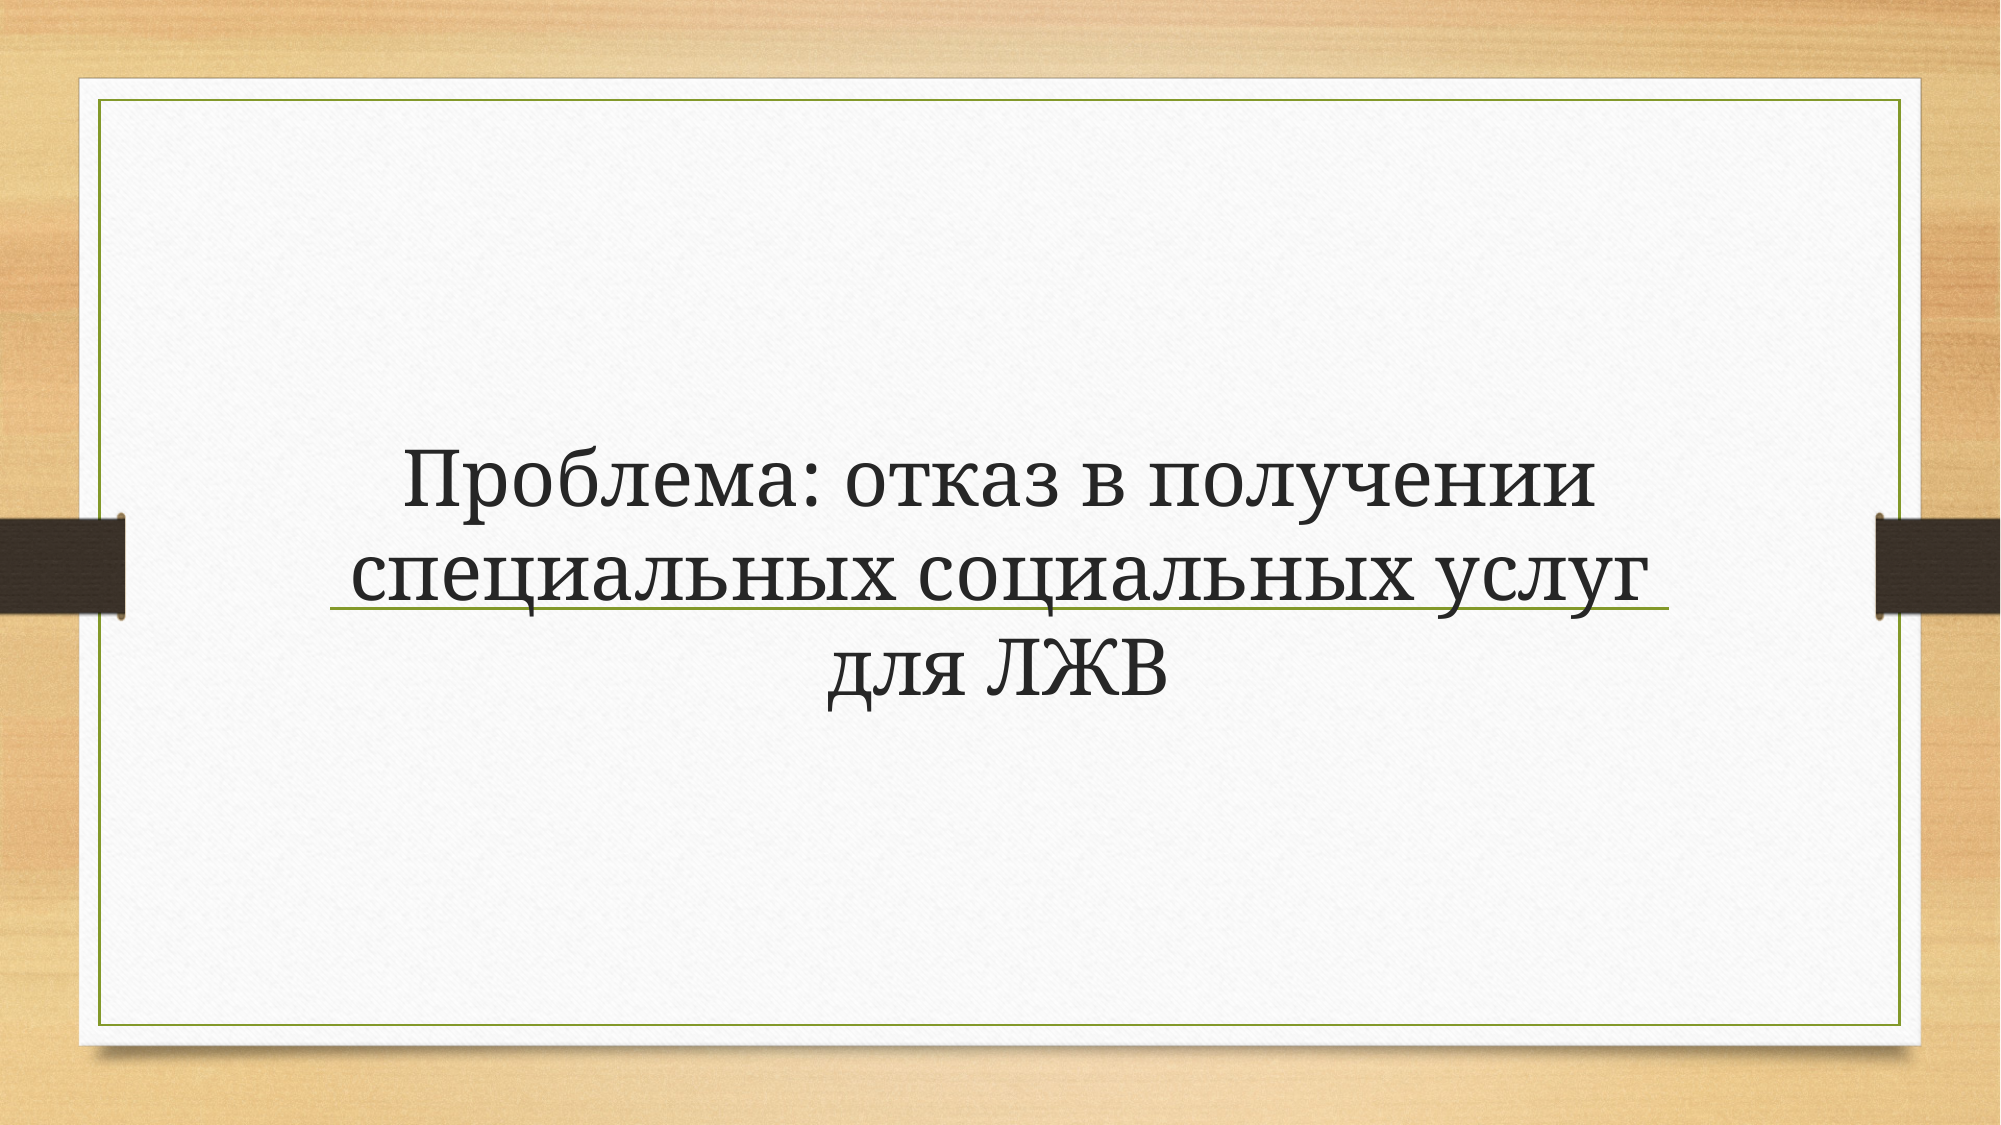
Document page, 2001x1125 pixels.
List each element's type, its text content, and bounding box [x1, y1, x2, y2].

title Проблема: отказ в получении специальных социальных услуг для ЛЖВ [330, 419, 1669, 719]
picture [0, 0, 2001, 1125]
